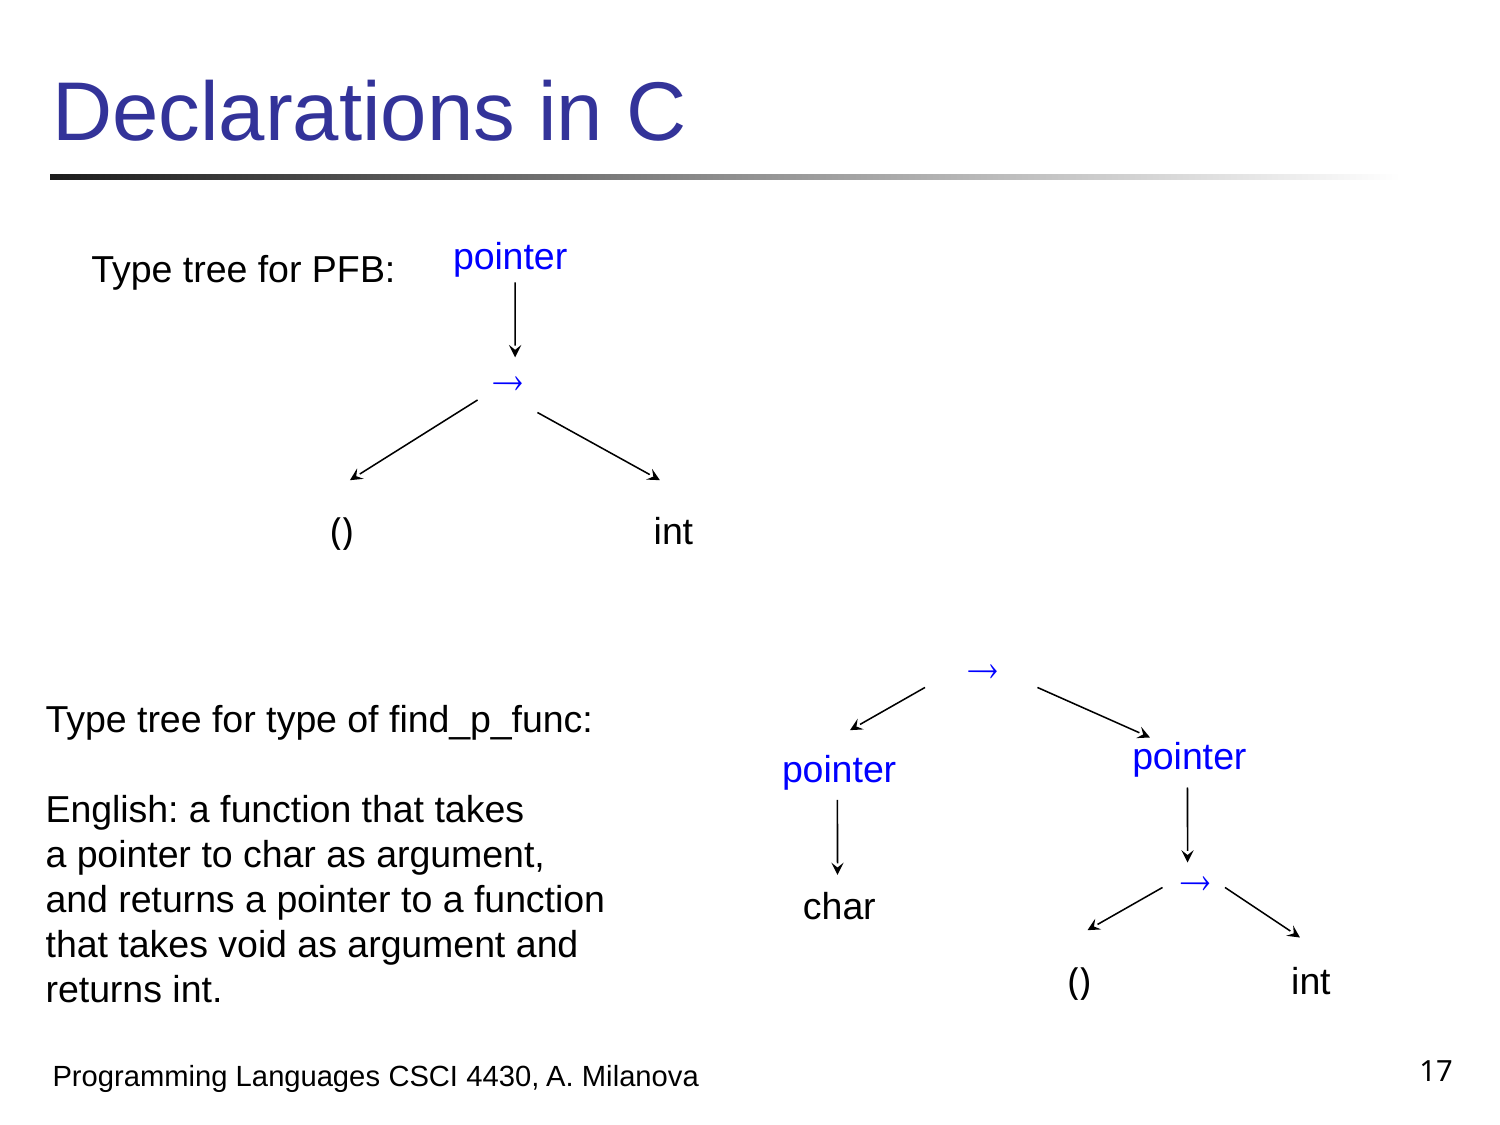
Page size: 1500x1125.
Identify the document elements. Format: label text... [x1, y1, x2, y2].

text_box Type tree for type of find_p_func: English: a function that takes a pointer to char as argument, and returns a pointer to a function that takes void as argument and returns int. [30, 687, 621, 1018]
text_box int [638, 499, 709, 560]
text_box () [1053, 949, 1106, 1010]
slide_number 17 [1154, 1023, 1468, 1100]
text_box pointer [438, 224, 583, 285]
text_box [1181, 850, 1194, 863]
text_box () [315, 499, 369, 560]
text_box int [1276, 949, 1346, 1010]
text_box  [478, 349, 539, 410]
title Declarations in C [37, 0, 1466, 165]
text_box  [1165, 849, 1227, 910]
text_box [349, 468, 364, 481]
text_box [1087, 918, 1102, 931]
text_box [1136, 726, 1150, 739]
text_box [646, 468, 660, 481]
text_box  [953, 637, 1014, 698]
text_box pointer [1117, 724, 1262, 785]
text_box [1286, 925, 1300, 938]
text_box [508, 344, 522, 358]
text_box pointer [767, 737, 912, 798]
text_box [831, 862, 844, 875]
text_box char [788, 874, 891, 935]
text_box Type tree for PFB: [76, 237, 411, 298]
text_box [849, 718, 864, 731]
footer Programming Languages CSCI 4430, A. Milanova [37, 1024, 813, 1101]
